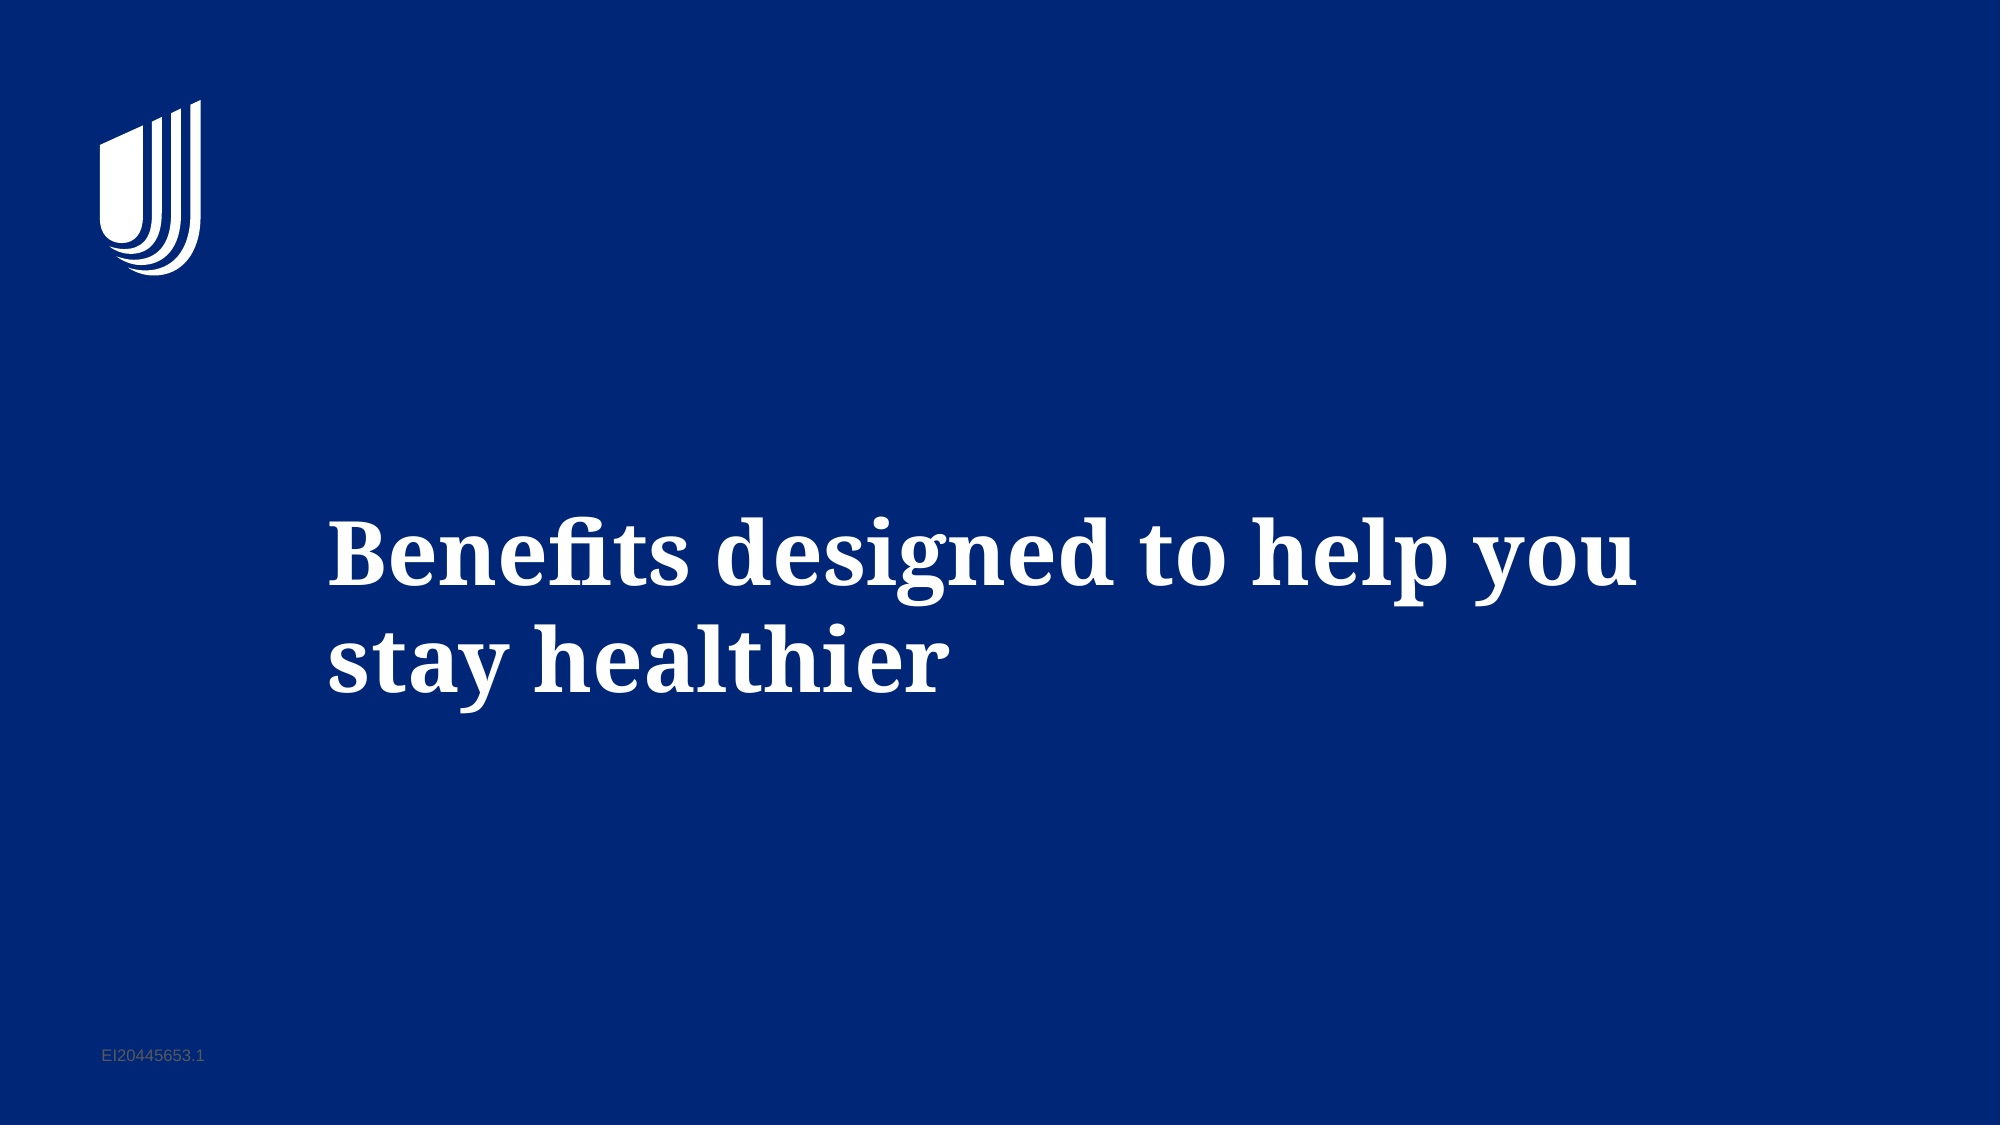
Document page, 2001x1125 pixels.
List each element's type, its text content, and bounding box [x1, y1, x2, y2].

text_box EI20445653.1 [86, 1037, 221, 1073]
title Benefits designed to help you stay healthier [312, 456, 1675, 752]
